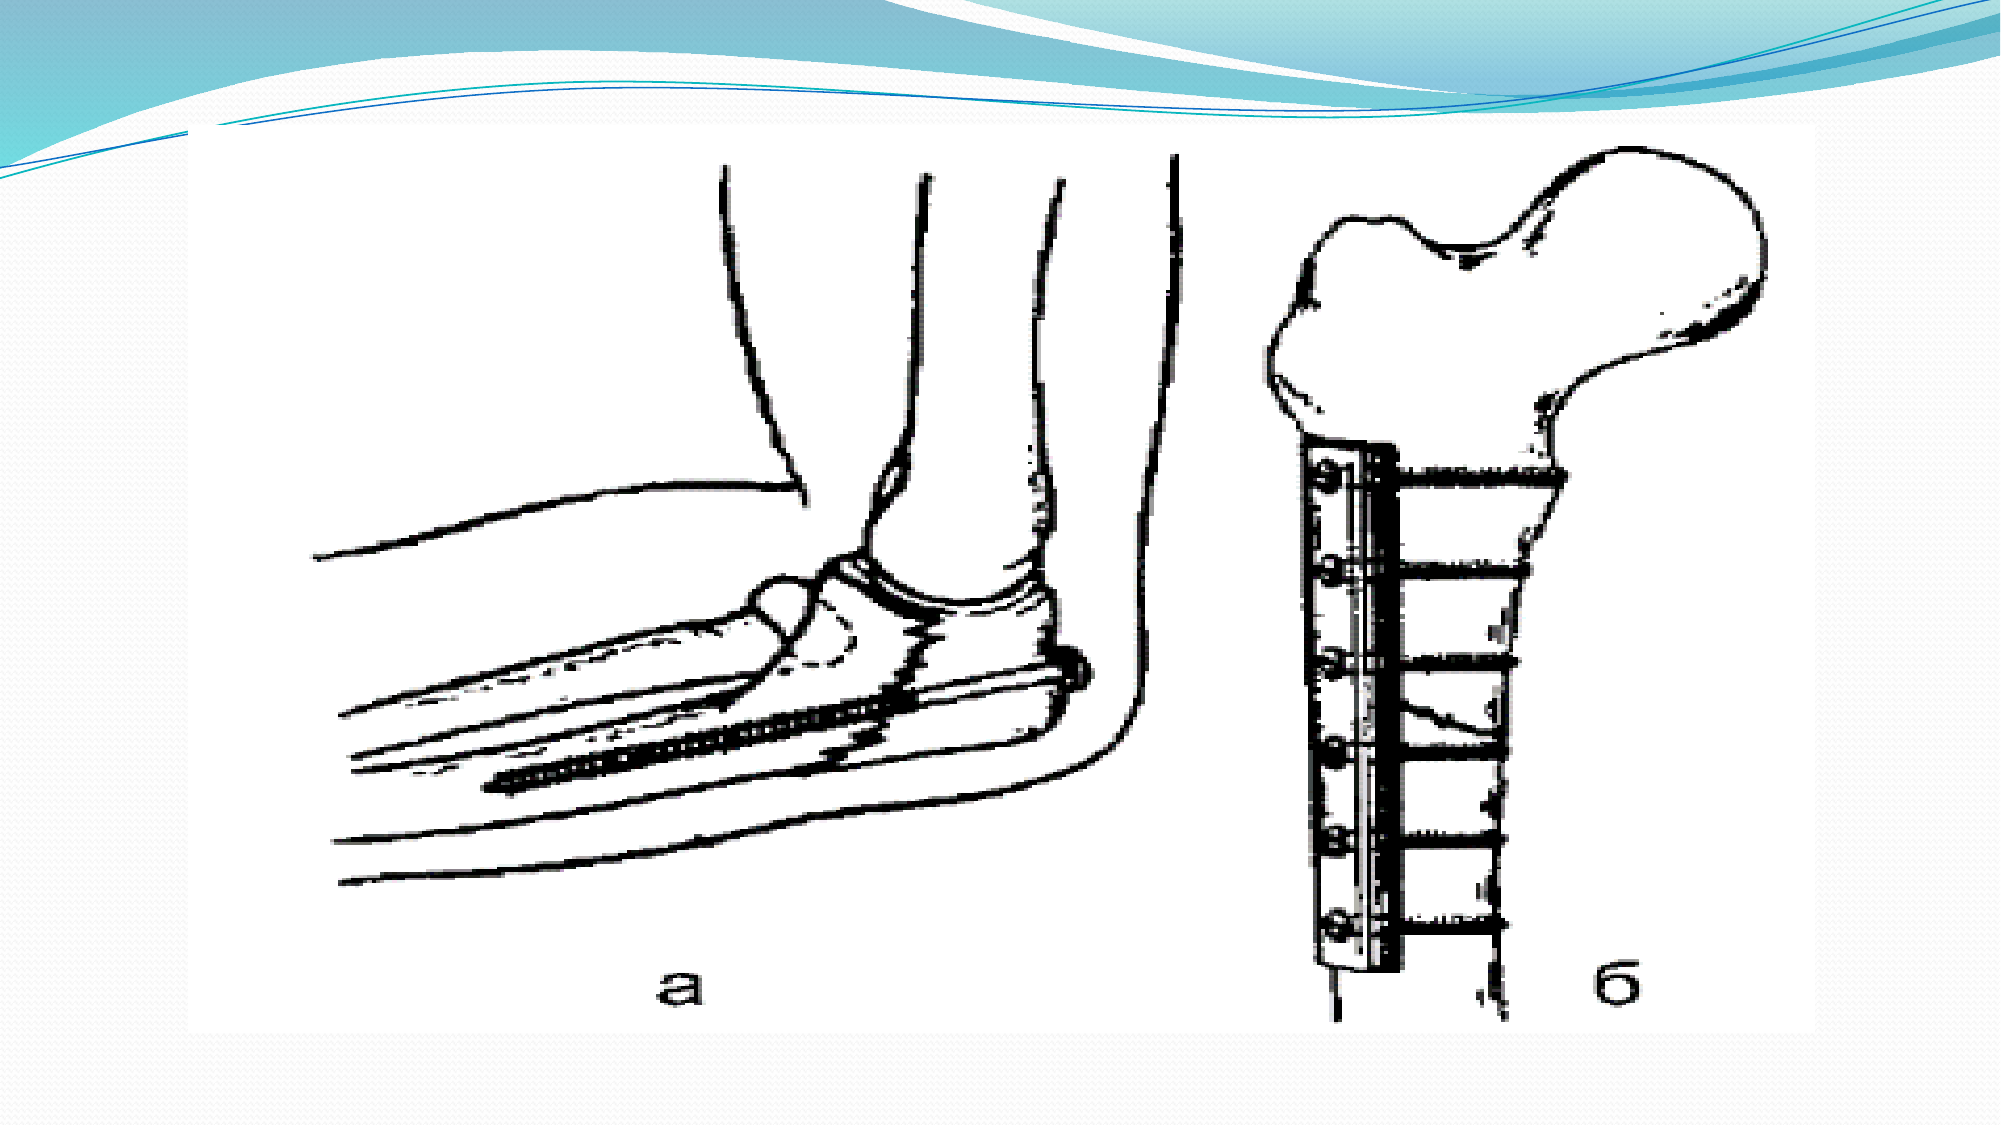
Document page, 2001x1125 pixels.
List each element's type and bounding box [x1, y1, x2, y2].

list [188, 125, 1815, 1034]
